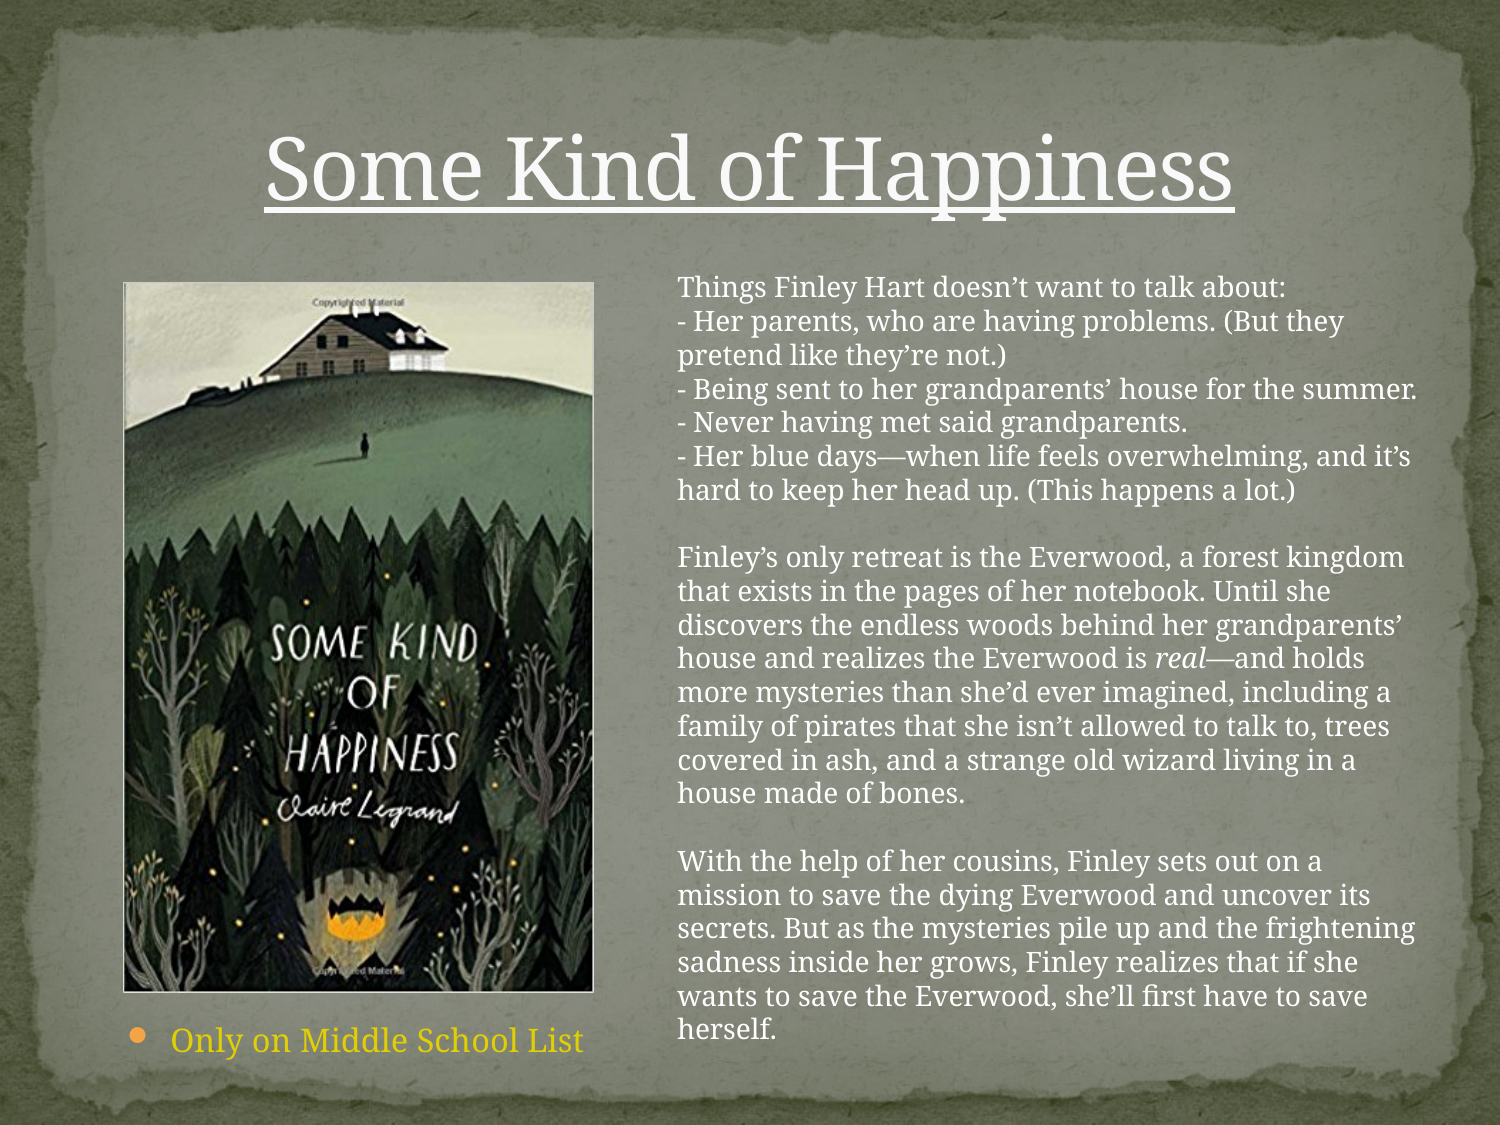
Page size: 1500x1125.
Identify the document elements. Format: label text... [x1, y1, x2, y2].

text_box Things Finley Hart doesn’t want to talk about: - Her parents, who are having problems. (But they pretend like they’re not.) - Being sent to her grandparents’ house for the summer. - Never having met said grandparents. - Her blue days—when life feels overwhelming, and it’s hard to keep her head up. (This happens a lot.) Finley’s only retreat is the Everwood, a forest kingdom that exists in the pages of her notebook. Until she discovers the endless woods behind her grandparents’ house and realizes the Everwood is real—and holds more mysteries than she’d ever imagined, including a family of pirates that she isn’t allowed to talk to, trees covered in ash, and a strange old wizard living in a house made of bones. With the help of her cousins, Finley sets out on a mission to save the dying Everwood and uncover its secrets. But as the mysteries pile up and the frightening sadness inside her grows, Finley realizes that if she wants to save the Everwood, she’ll first have to save herself. [662, 262, 1438, 1075]
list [126, 285, 592, 992]
title Some Kind of Happiness [74, 24, 1425, 225]
text_box Only on Middle School List [112, 1012, 625, 1075]
